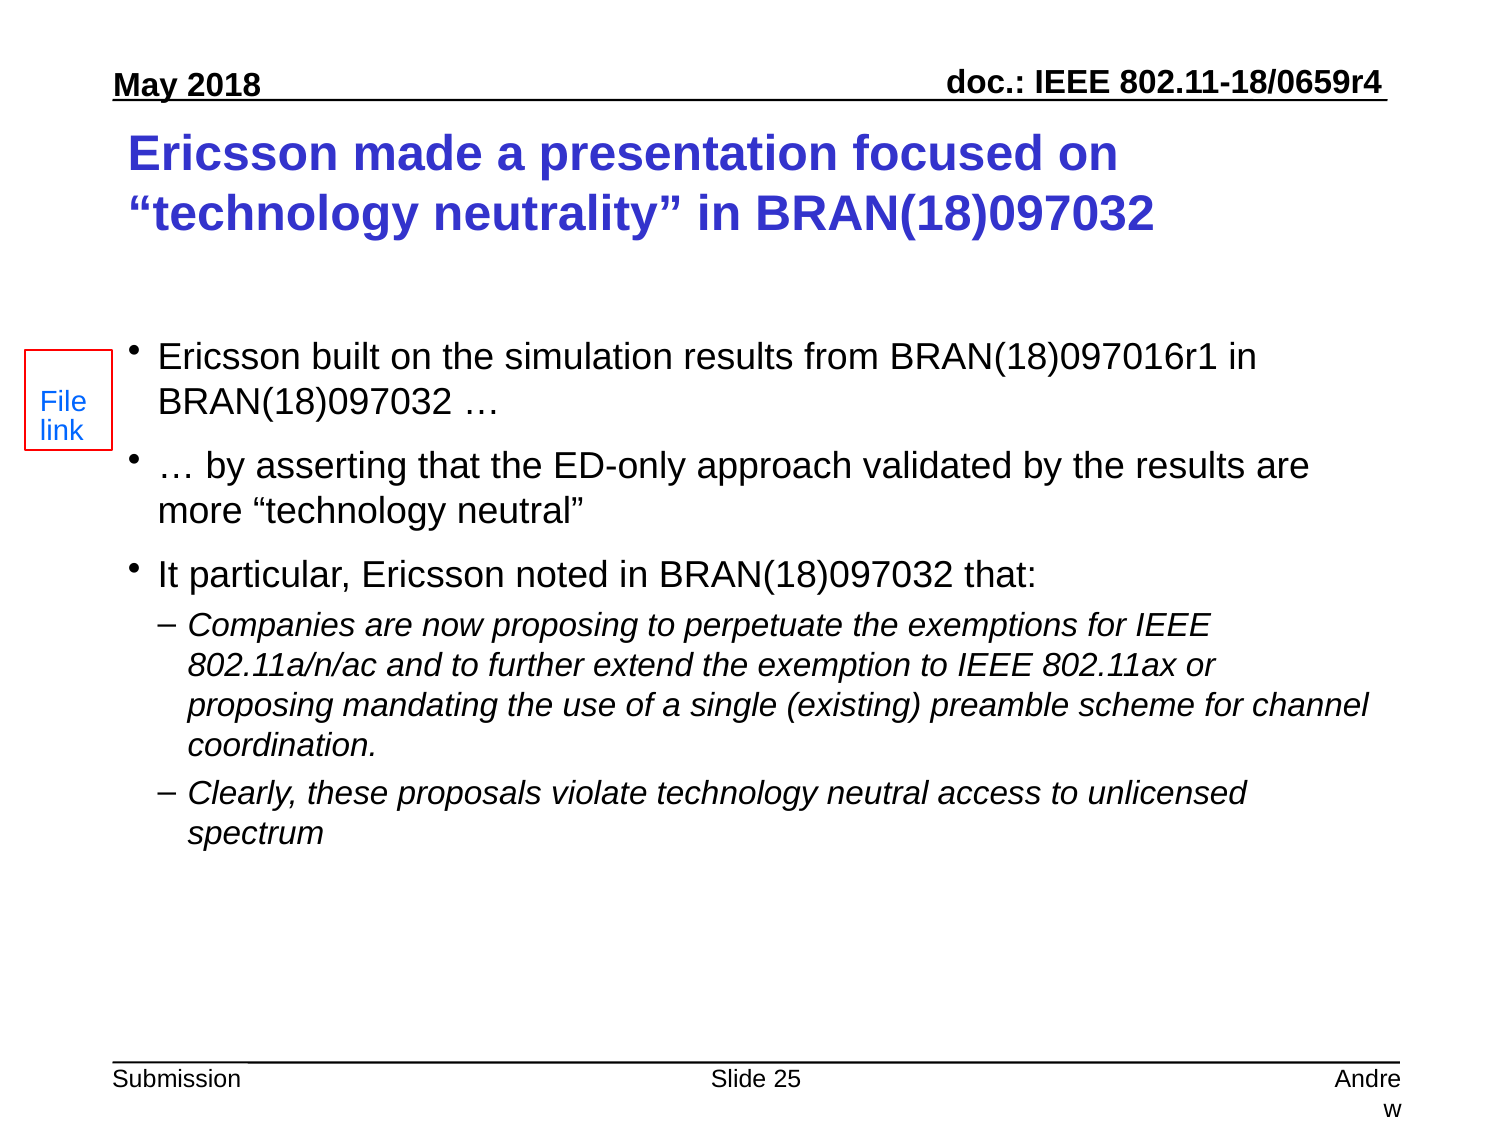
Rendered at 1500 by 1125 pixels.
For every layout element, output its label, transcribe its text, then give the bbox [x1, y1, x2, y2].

title Ericsson made a presentation focused on “technology neutrality” in BRAN(18)097032 [112, 112, 1388, 288]
text_box File link [24, 350, 113, 450]
slide_number Slide 25 [709, 1061, 803, 1093]
list Ericsson built on the simulation results from BRAN(18)097016r1 in BRAN(18)097032 … … by asserting that the ED-only approach validated by the results are more “technology neutral” It particular, Ericsson noted in BRAN(18)097032 that: Companies are now proposing to perpetuate the exemptions for IEEE 802.11a/n/ac and to further extend the exemption to IEEE 802.11ax or proposing mandating the use of a single (existing) preamble scheme for channel coordination. Clearly, these proposals violate technology neutral access to unlicensed spectrum [112, 324, 1388, 1000]
footer Andrew Myles, Cisco [1320, 1061, 1402, 1093]
